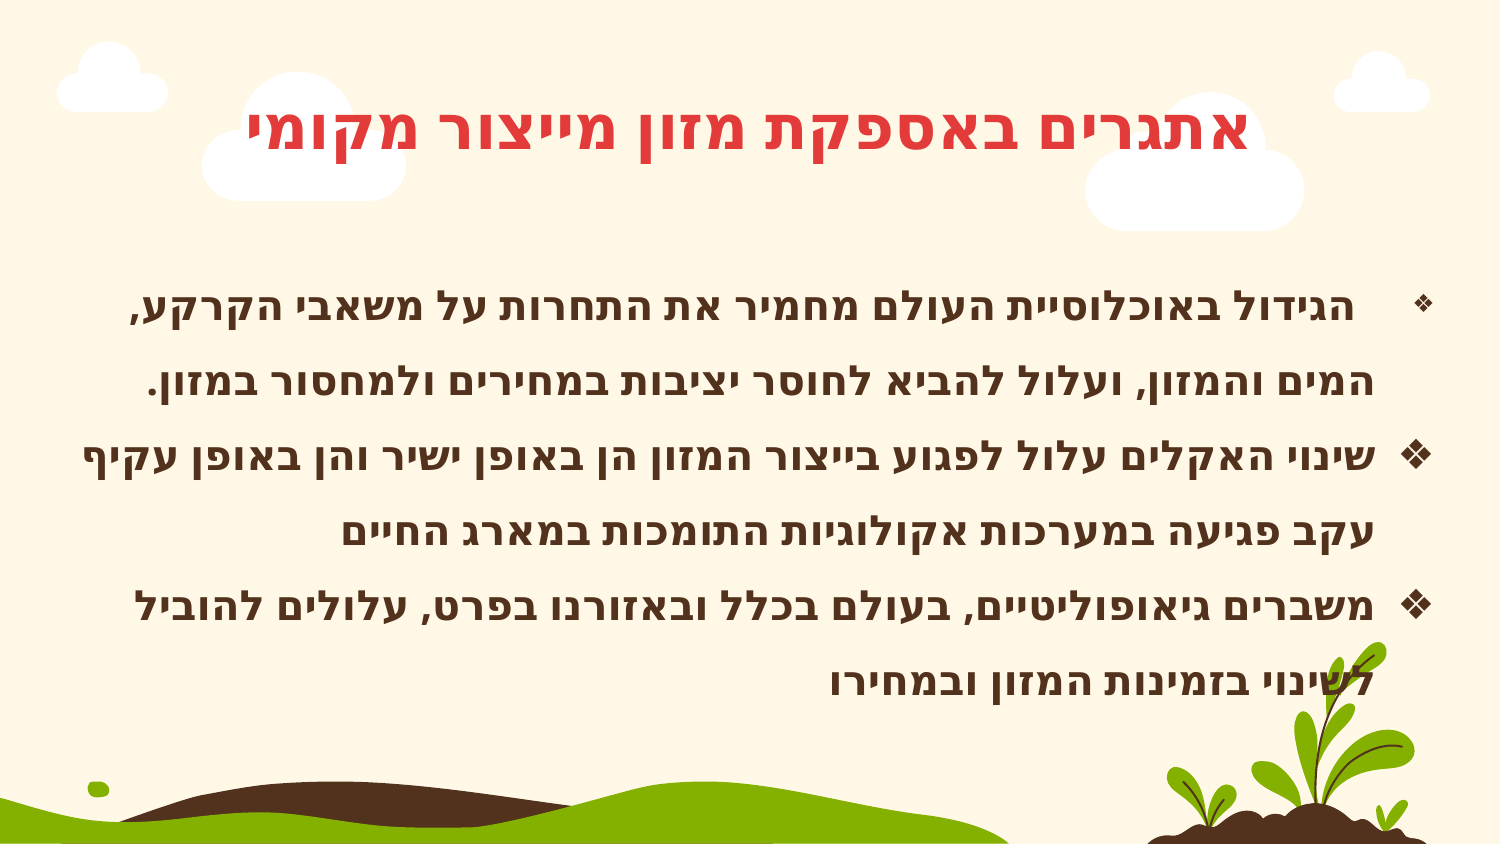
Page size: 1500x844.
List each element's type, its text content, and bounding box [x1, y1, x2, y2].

title אתגרים באספקת מזון מייצור מקומי [201, 89, 1298, 160]
text_box הגידול באוכלוסיית העולם מחמיר את התחרות על משאבי הקרקע, המים והמזון, ועלול להביא לחוסר יציבות במחירים ולמחסור במזון. שינוי האקלים עלול לפגוע בייצור המזון הן באופן ישיר והן באופן עקיף עקב פגיעה במערכות אקולוגיות התומכות במארג החיים משברים גיאופוליטיים, בעולם בכלל ובאזורנו בפרט, עלולים להוביל לשינוי בזמינות המזון ובמחירו [0, 238, 1467, 726]
